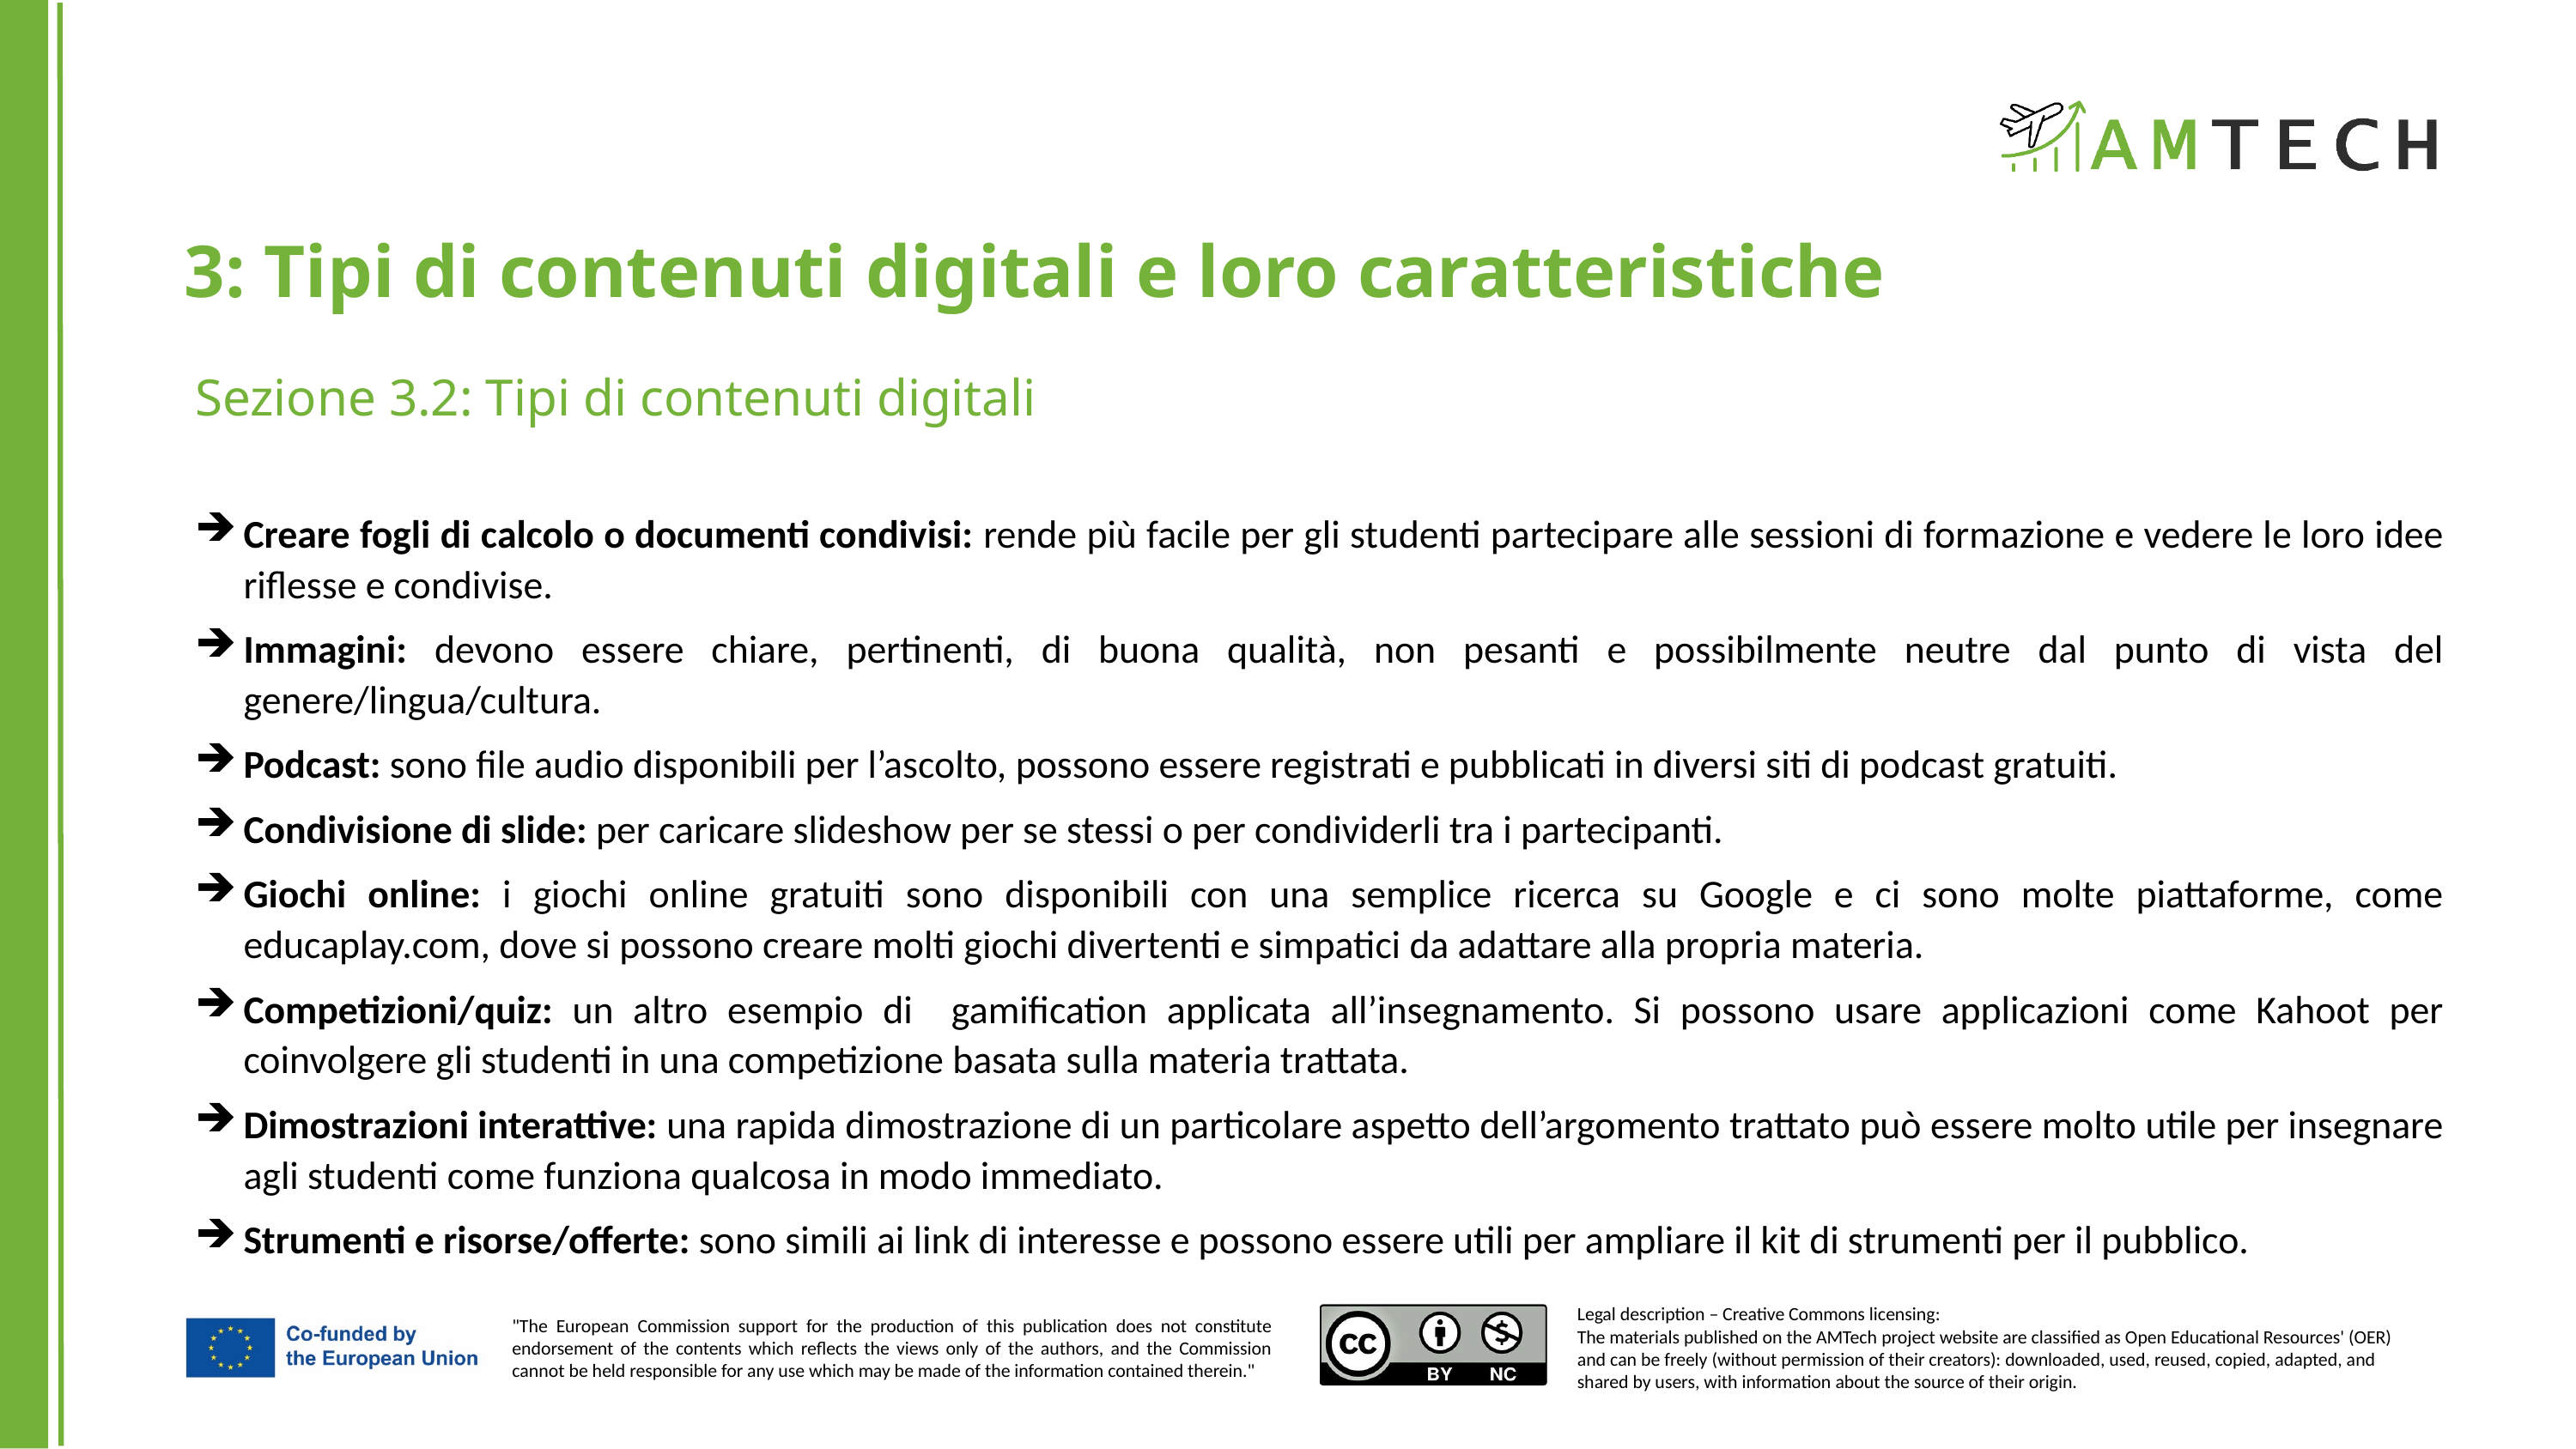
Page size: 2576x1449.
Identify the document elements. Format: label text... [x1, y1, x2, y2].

text_box Creare fogli di calcolo o documenti condivisi: rende più facile per gli studenti partecipare alle sessioni di formazione e vedere le loro idee riflesse e condivise. Immagini: devono essere chiare, pertinenti, di buona qualità, non pesanti e possibilmente neutre dal punto di vista del genere/lingua/cultura. Podcast: sono file audio disponibili per l’ascolto, possono essere registrati e pubblicati in diversi siti di podcast gratuiti. Condivisione di slide: per caricare slideshow per se stessi o per condividerli tra i partecipanti. Giochi online: i giochi online gratuiti sono disponibili con una semplice ricerca su Google e ci sono molte piattaforme, come educaplay.com, dove si possono creare molti giochi divertenti e simpatici da adattare alla propria materia. Competizioni/quiz: un altro esempio di gamification applicata all’insegnamento. Si possono usare applicazioni come Kahoot per coinvolgere gli studenti in una competizione basata sulla materia trattata. Dimostrazioni interattive: una rapida dimostrazione di un particolare aspetto dell’argomento trattato può essere molto utile per insegnare agli studenti come funziona qualcosa in modo immediato. Strumenti e risorse/offerte: sono simili ai link di interesse e possono essere utili per ampliare il kit di strumenti per il pubblico. [182, 499, 2458, 1269]
text_box Sezione 3.2: Tipi di contenuti digitali [182, 359, 2330, 433]
picture [1993, 91, 2458, 179]
picture [182, 1314, 500, 1381]
text_box 3: Tipi di contenuti digitali e loro caratteristiche [172, 220, 2447, 318]
picture [1320, 1303, 1548, 1385]
